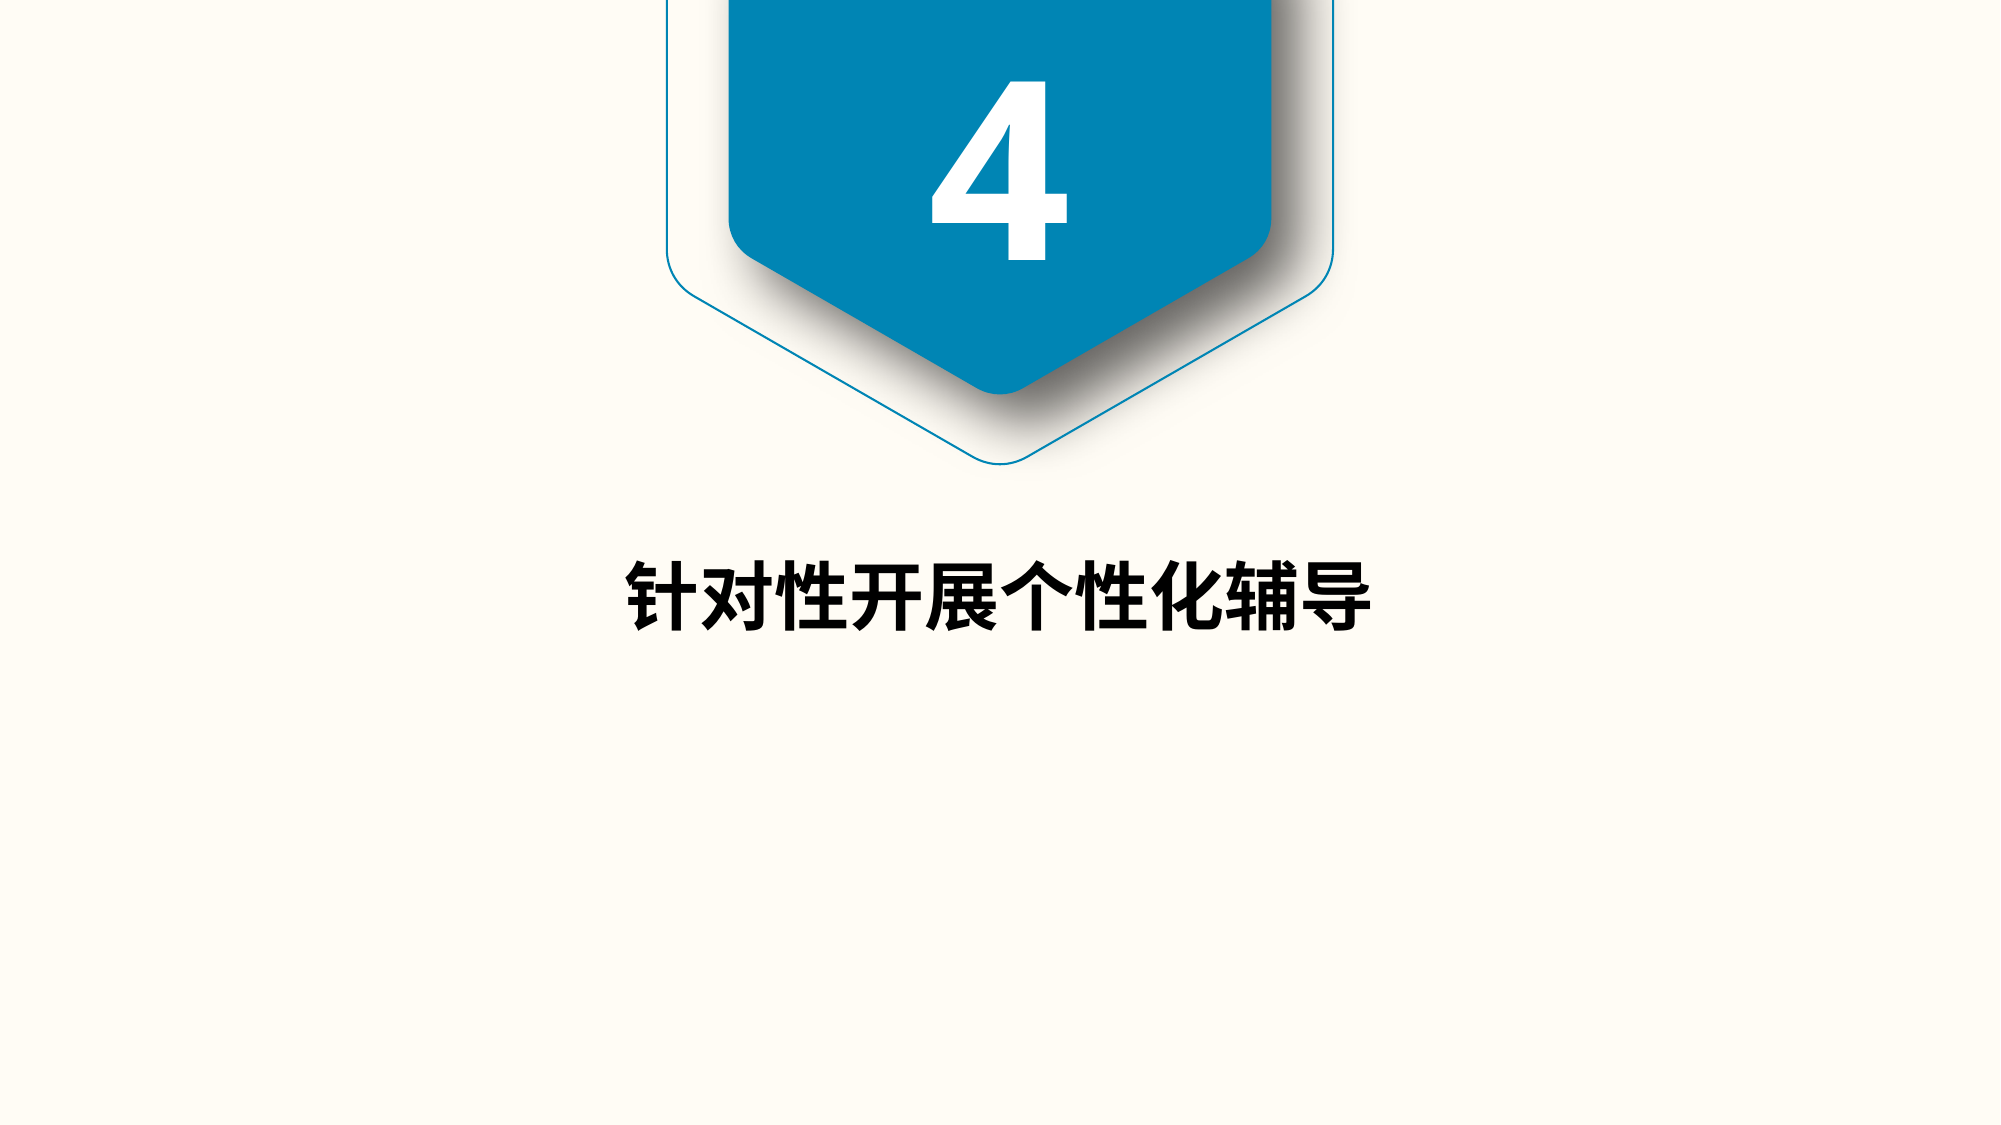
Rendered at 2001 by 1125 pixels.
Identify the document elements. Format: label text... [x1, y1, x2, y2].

text_box 4 [889, 2, 1111, 318]
text_box [665, 0, 1335, 466]
text_box 针对性开展个性化辅导 [154, 542, 1846, 648]
